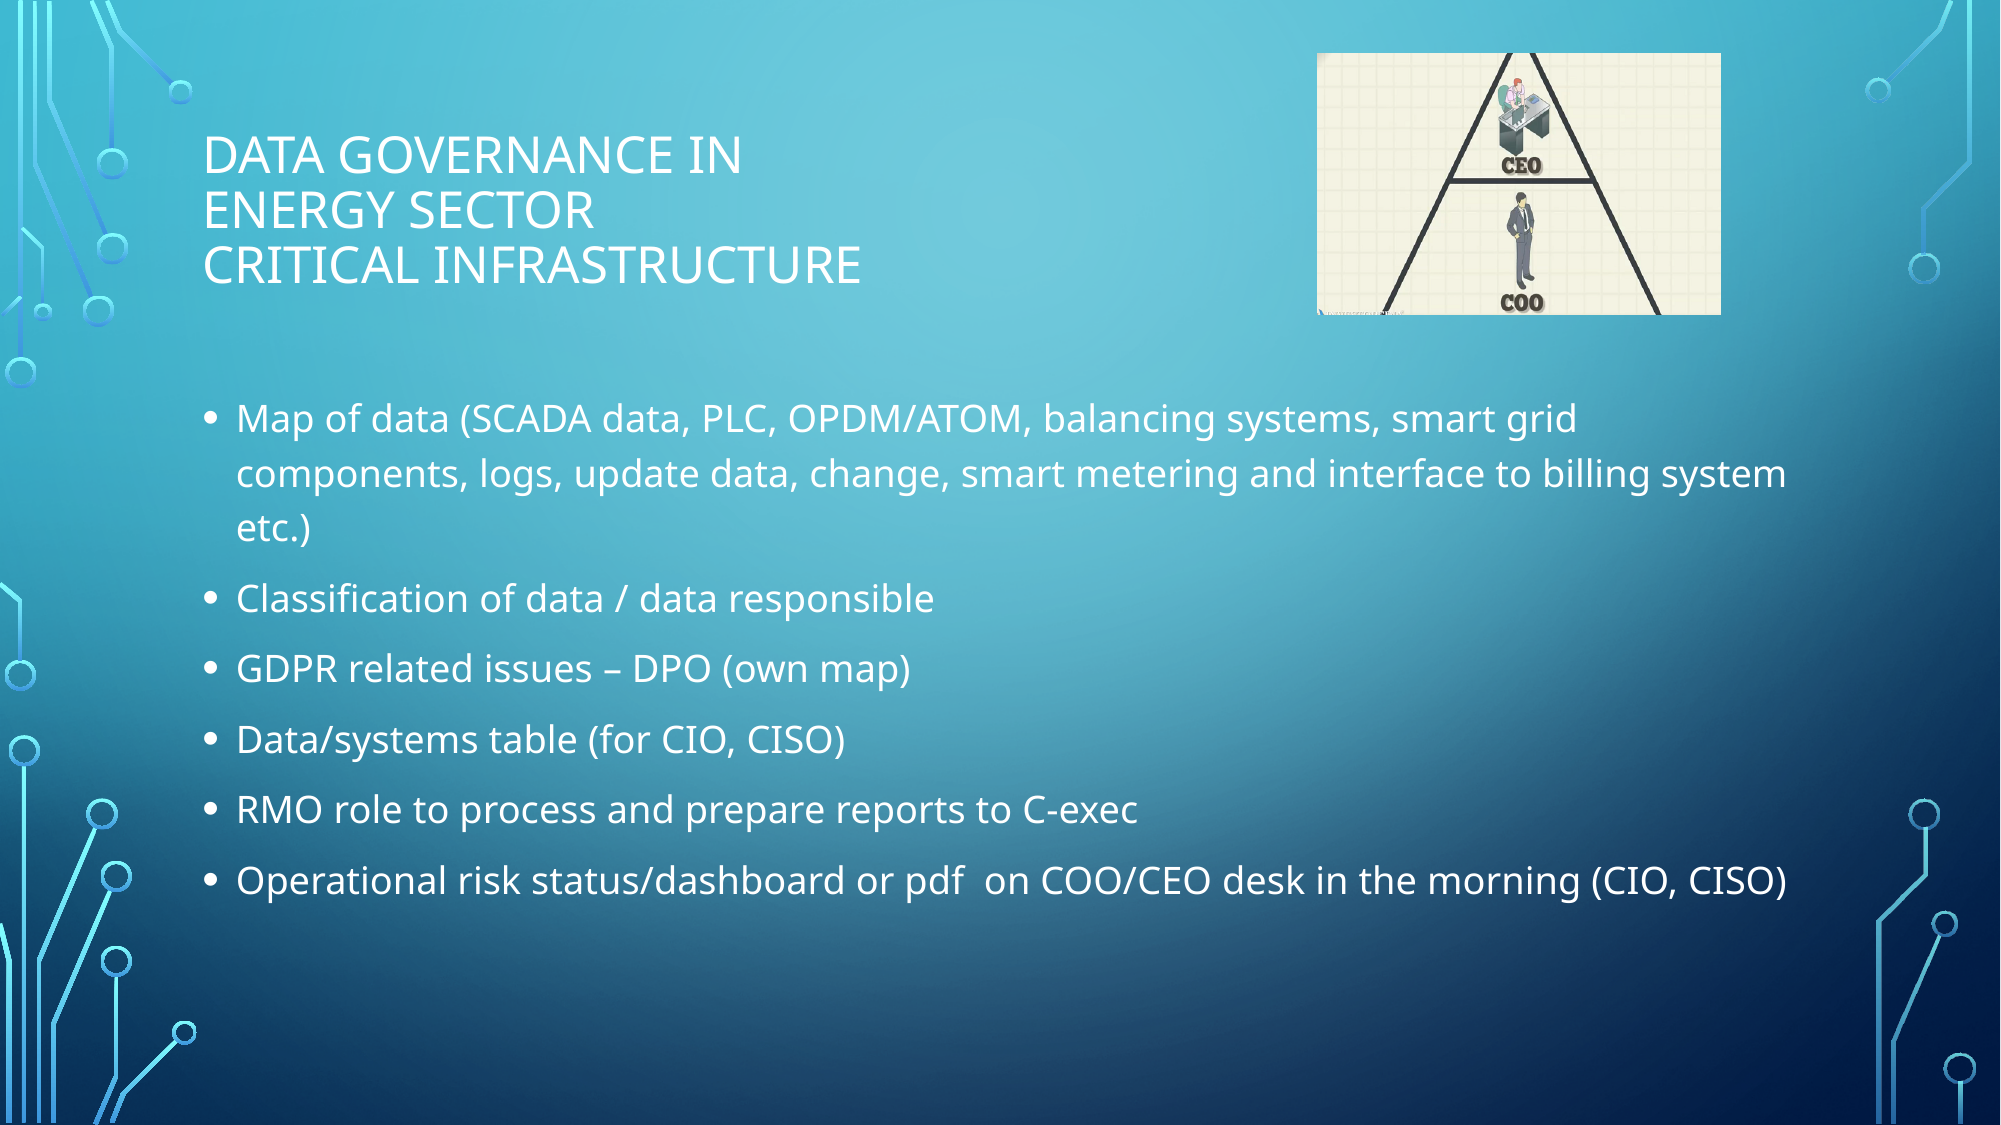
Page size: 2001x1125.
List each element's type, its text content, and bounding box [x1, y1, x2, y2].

list Map of data (SCADA data, PLC, OPDM/ATOM, balancing systems, smart grid components, logs, update data, change, smart metering and interface to billing system etc.) Classification of data / data responsible GDPR related issues – DPO (own map) Data/systems table (for CIO, CISO) RMO role to process and prepare reports to C-exec Operational risk status/dashboard or pdf on COO/CEO desk in the morning (CIO, CISO) [187, 378, 1813, 959]
title Data governance in energy sector critical infrastructure [187, 121, 1813, 365]
picture [1316, 53, 1721, 315]
